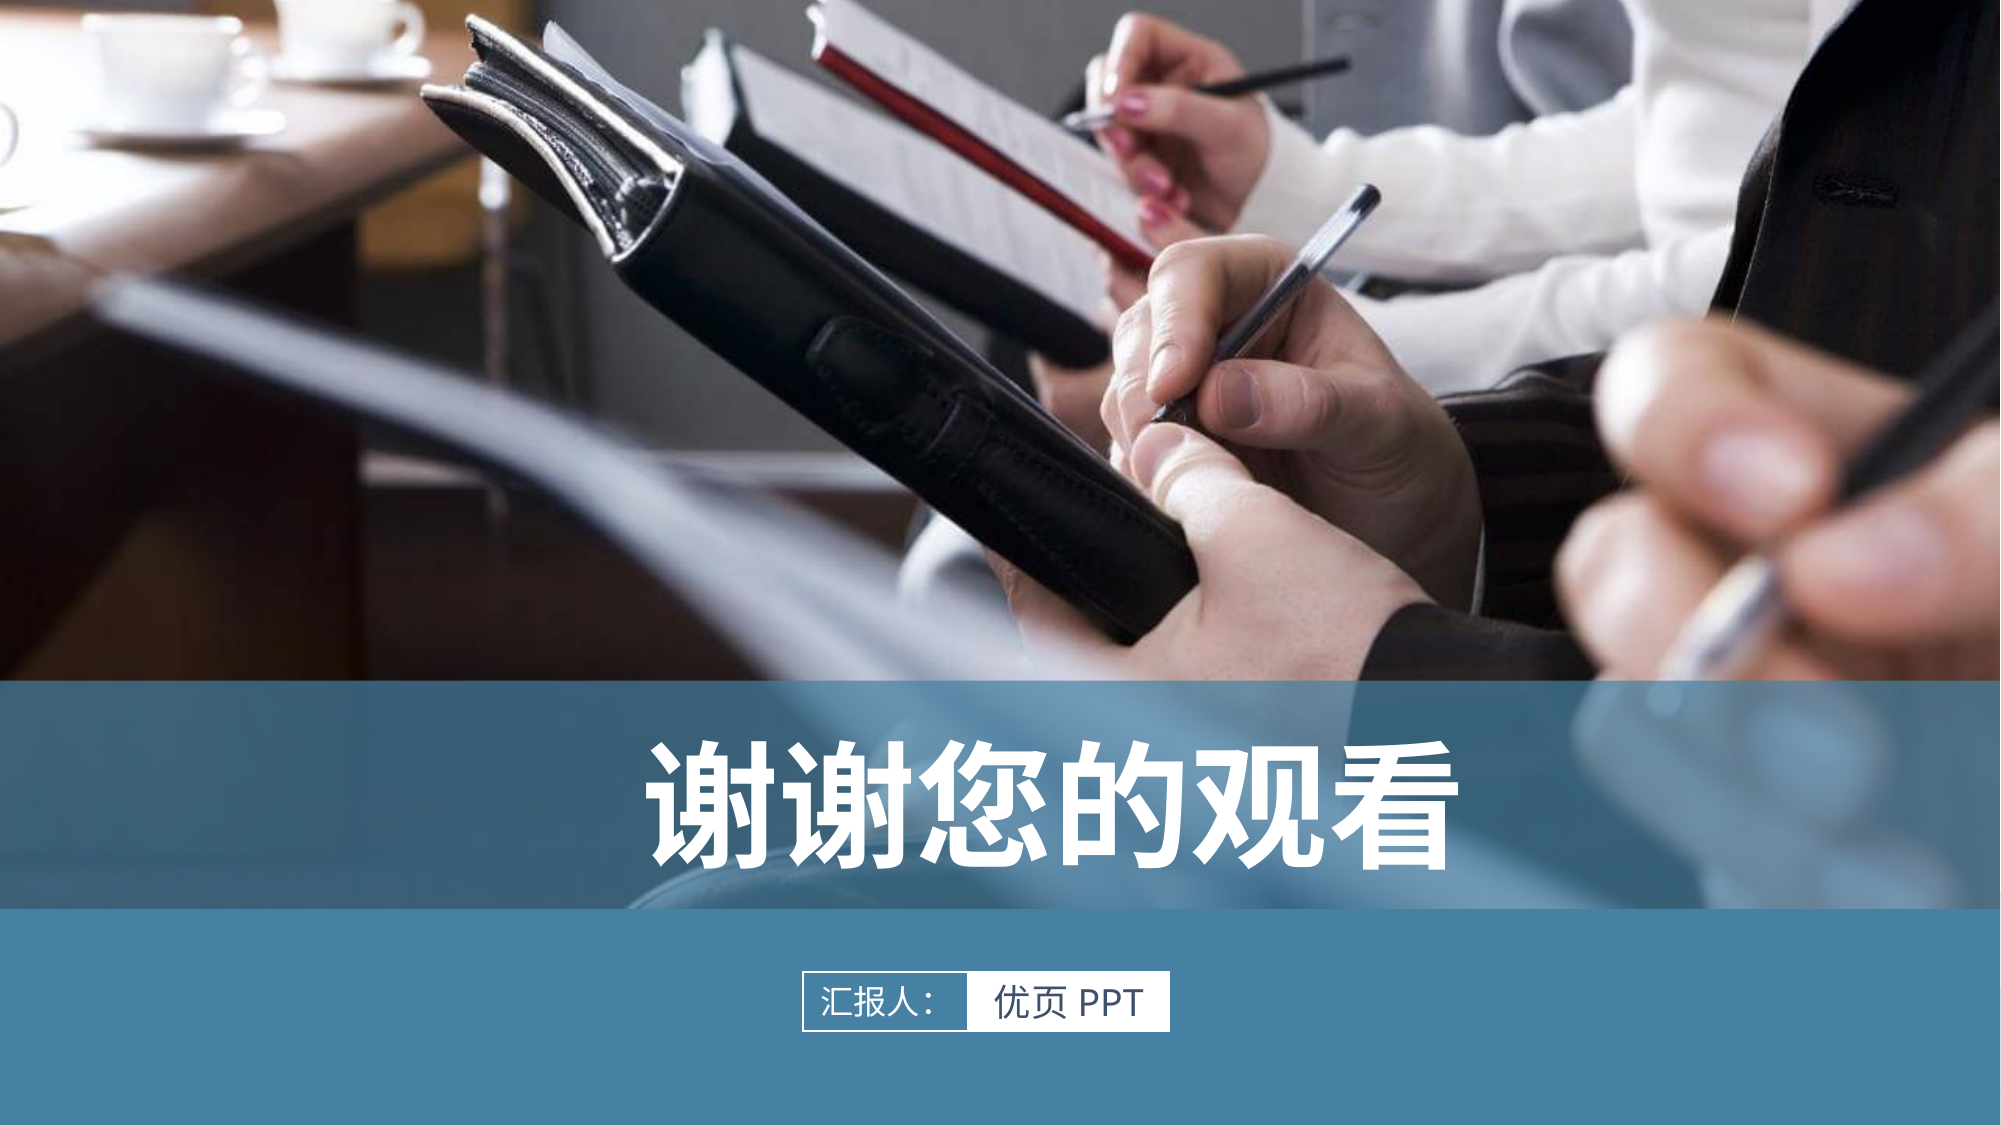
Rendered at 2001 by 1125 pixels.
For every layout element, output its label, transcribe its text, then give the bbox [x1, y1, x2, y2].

picture [0, 0, 2000, 680]
text_box 优页PPT [967, 971, 1170, 1032]
text_box 汇报人： [802, 971, 967, 1032]
